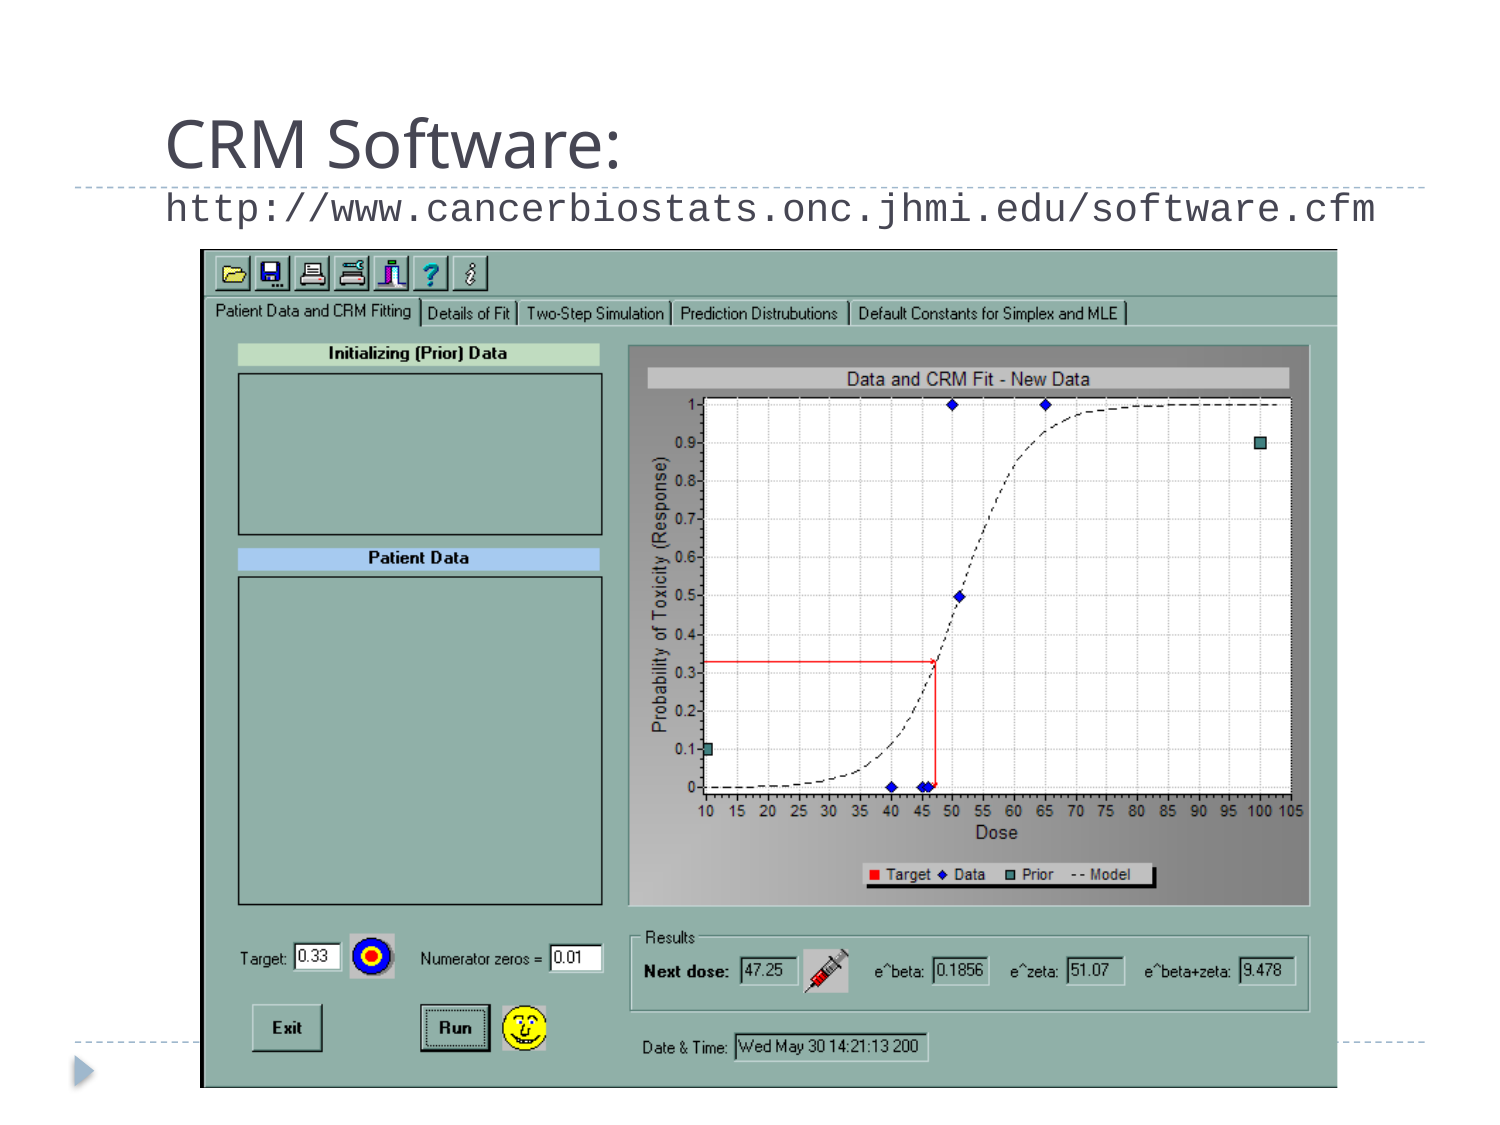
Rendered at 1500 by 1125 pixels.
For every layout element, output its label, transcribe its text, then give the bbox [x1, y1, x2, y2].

title CRM Software: http://www.cancerbiostats.onc.jhmi.edu/software.cfm [150, 49, 1425, 237]
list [199, 249, 1338, 1088]
